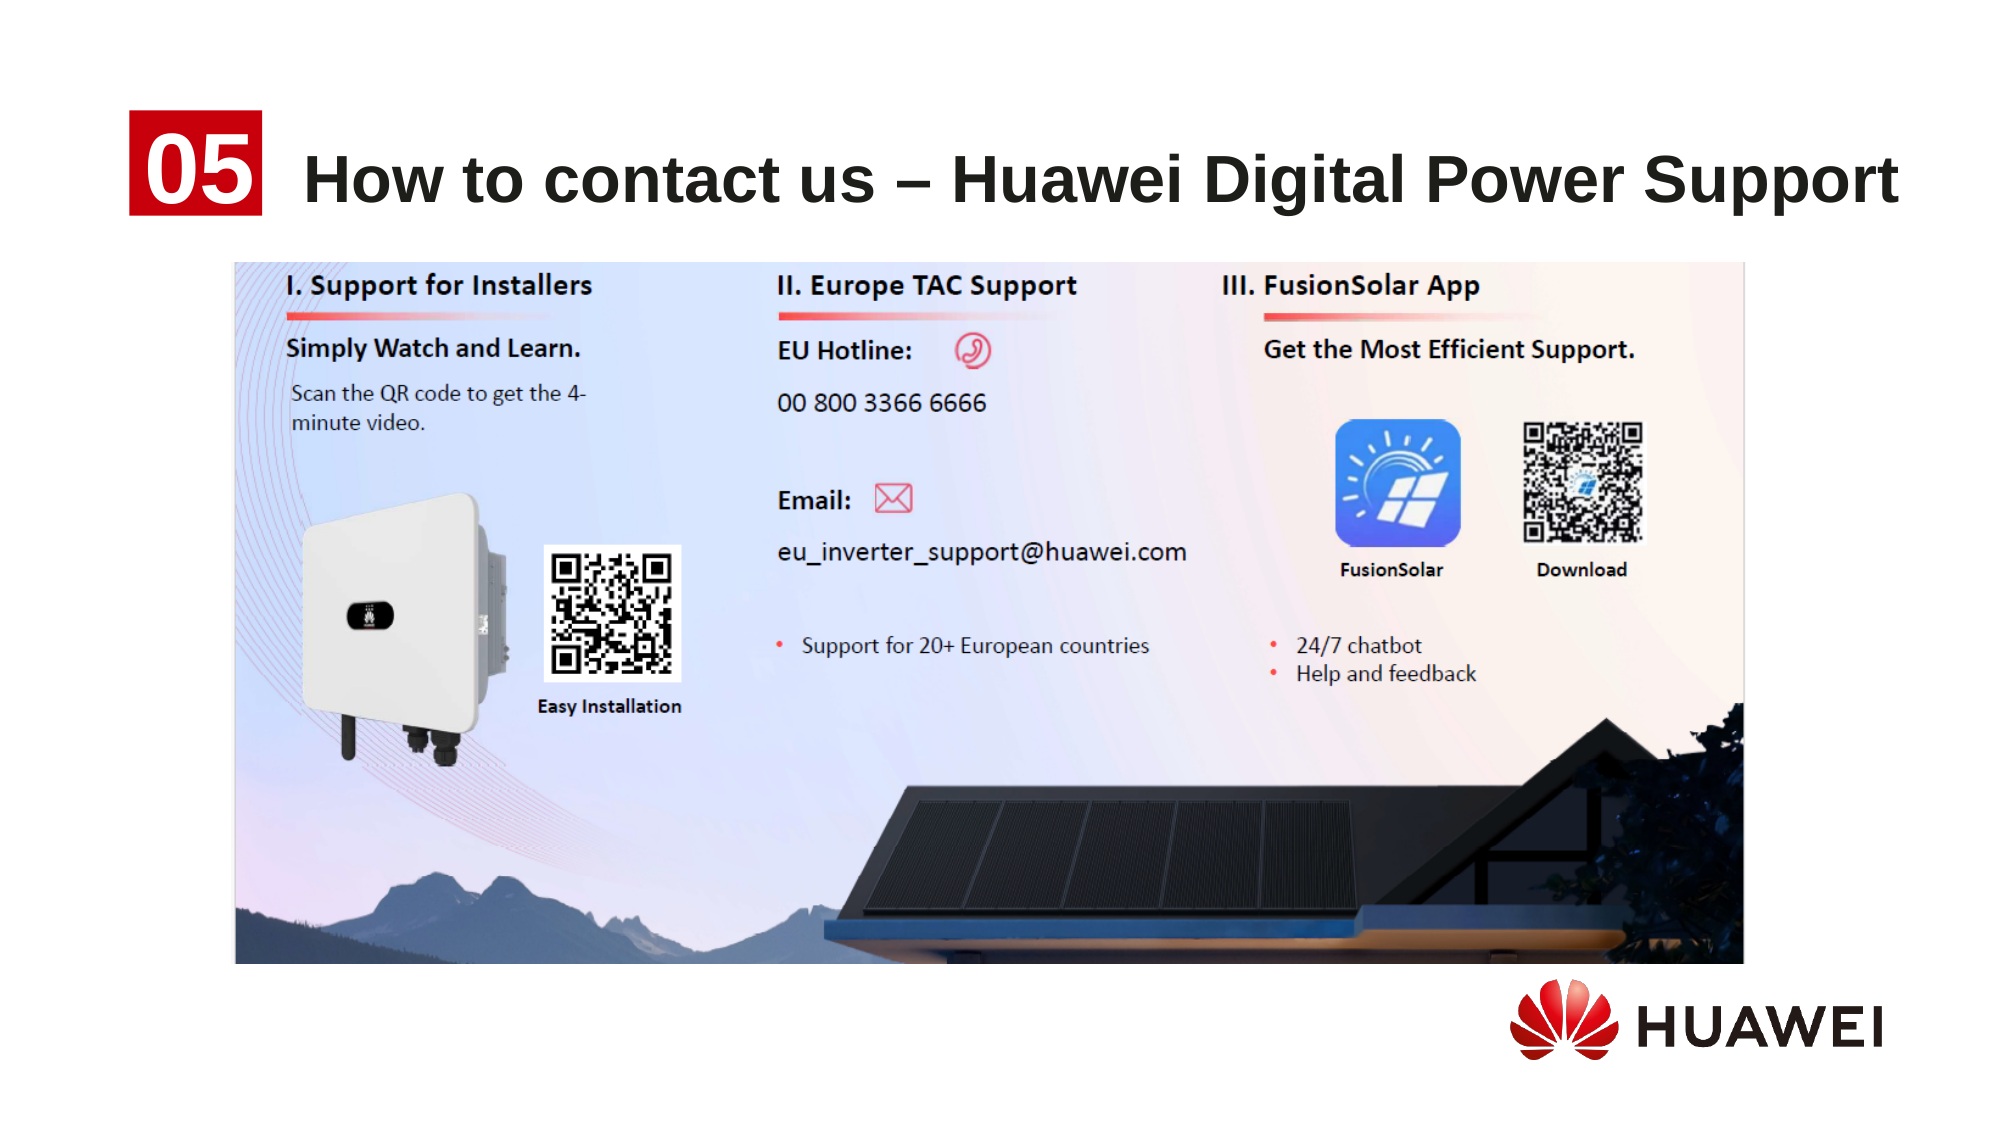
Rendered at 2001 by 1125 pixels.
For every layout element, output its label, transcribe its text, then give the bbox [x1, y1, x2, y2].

text_box 05 [129, 110, 263, 216]
picture [1510, 979, 1882, 1060]
text_box How to contact us – Huawei Digital Power Support [263, 140, 1850, 216]
picture [231, 262, 1746, 965]
